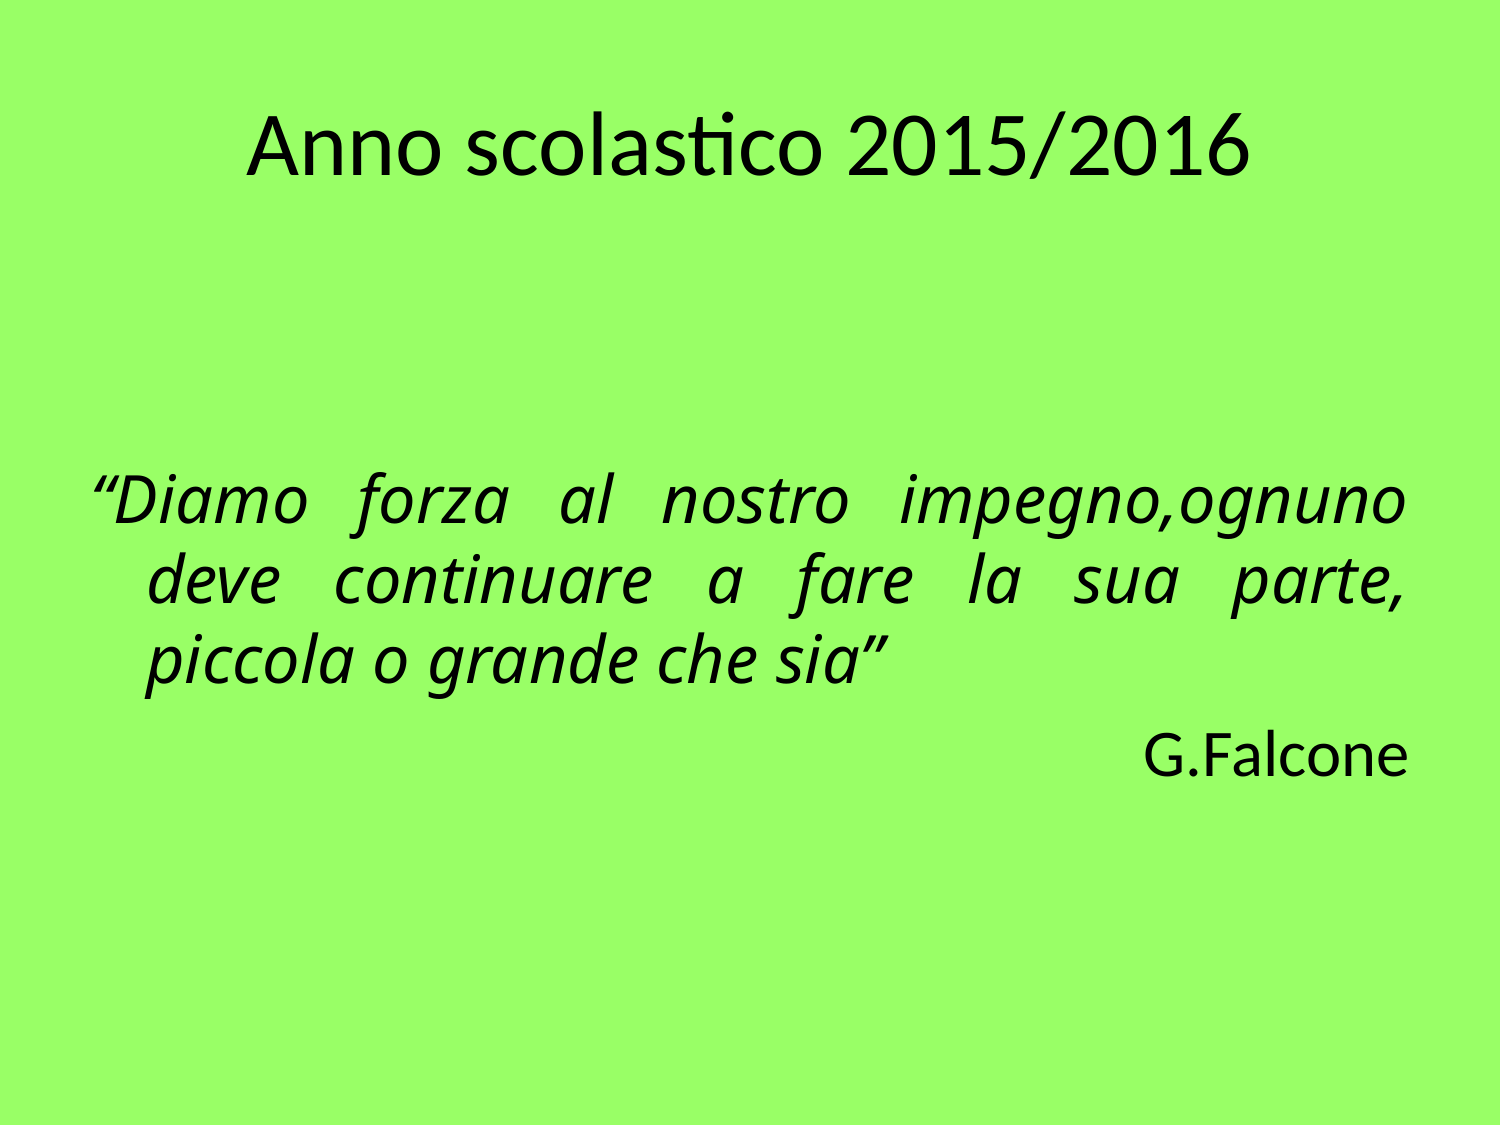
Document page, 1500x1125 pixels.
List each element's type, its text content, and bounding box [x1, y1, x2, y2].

title Anno scolastico 2015/2016 [75, 45, 1425, 233]
list “Diamo forza al nostro impegno,ognuno deve continuare a fare la sua parte, piccola o grande che sia” G.Falcone [75, 262, 1425, 1005]
